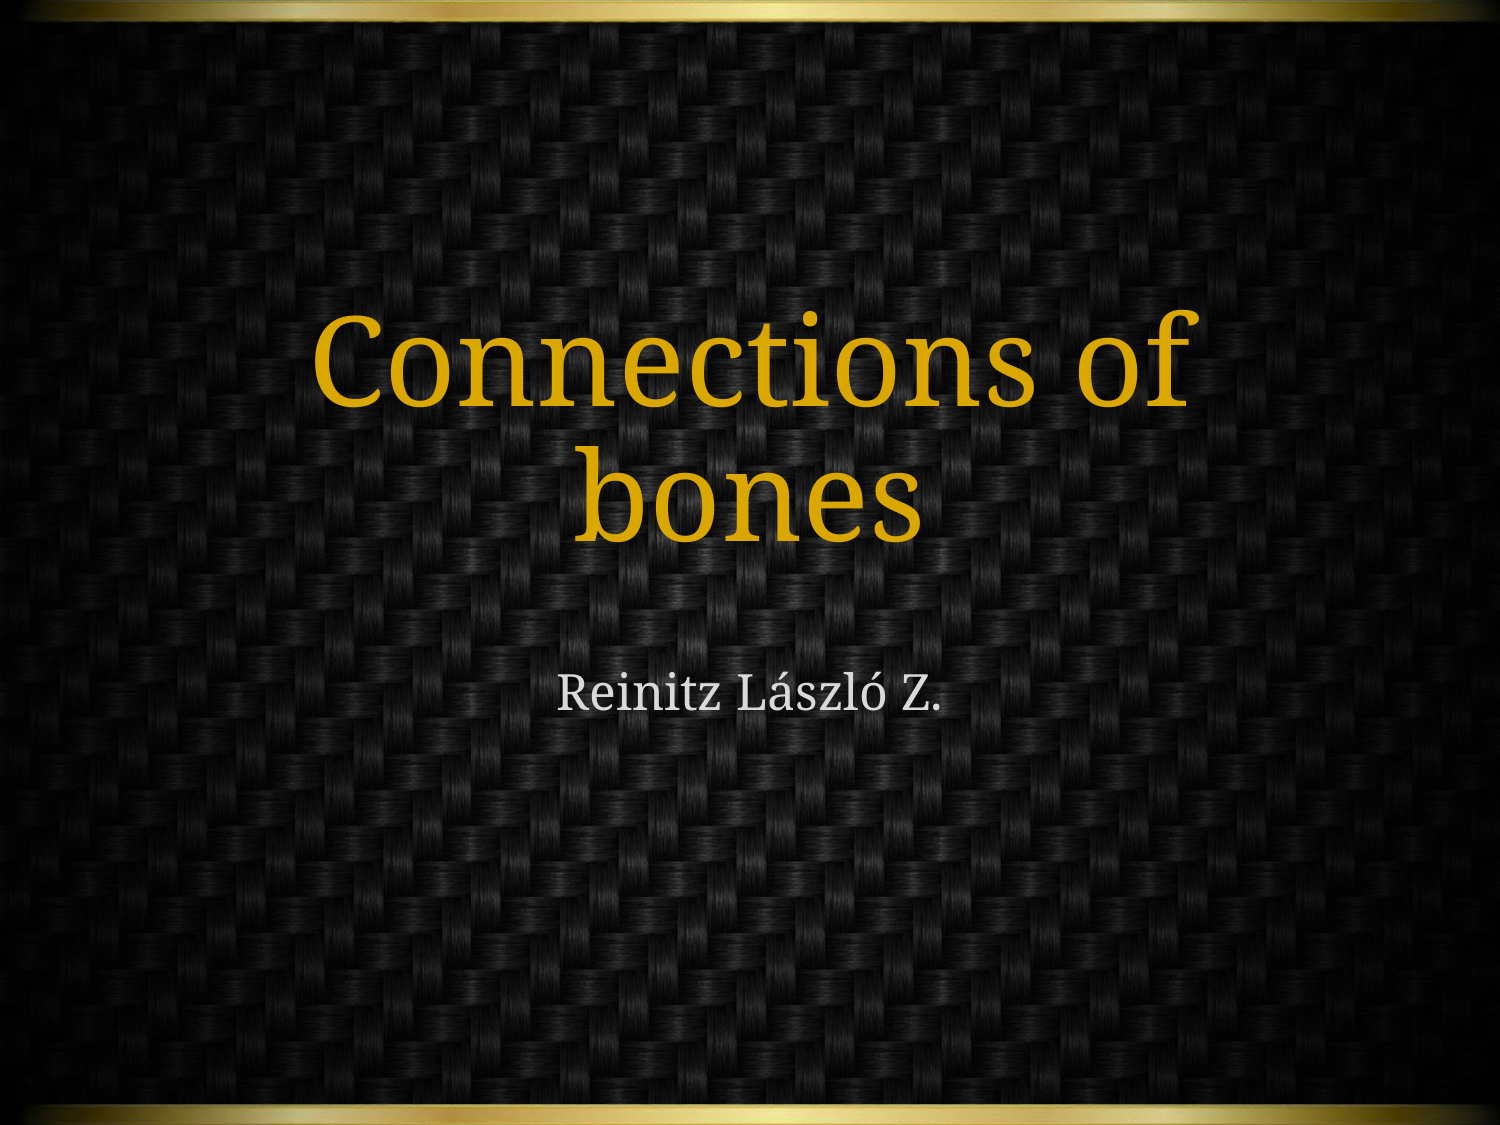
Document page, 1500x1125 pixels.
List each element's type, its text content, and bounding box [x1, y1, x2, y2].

picture [0, 0, 1500, 1125]
title Connections of bones [112, 184, 1388, 576]
subtitle Reinitz László Z. [187, 659, 1313, 738]
